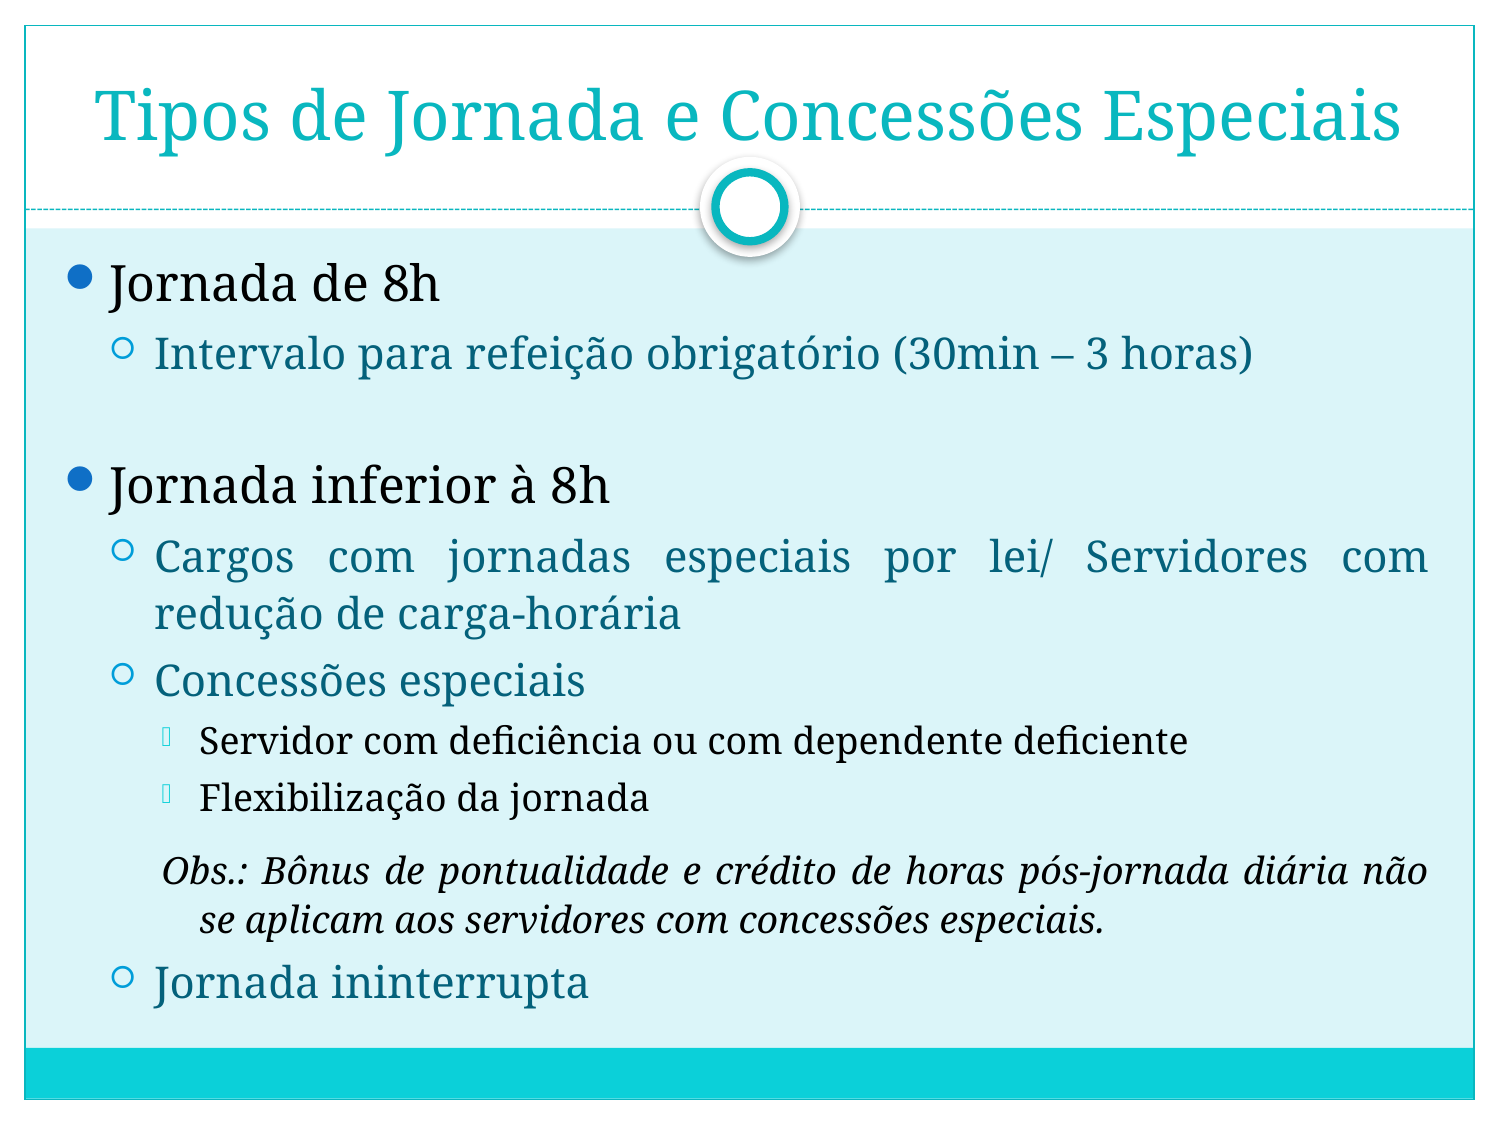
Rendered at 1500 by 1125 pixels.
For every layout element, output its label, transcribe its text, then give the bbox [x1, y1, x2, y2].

list Jornada de 8h Intervalo para refeição obrigatório (30min – 3 horas) Jornada inferior à 8h Cargos com jornadas especiais por lei/ Servidores com redução de carga-horária Concessões especiais Servidor com deficiência ou com dependente deficiente Flexibilização da jornada Obs.: Bônus de pontualidade e crédito de horas pós-jornada diária não se aplicam aos servidores com concessões especiais. Jornada ininterrupta [49, 250, 1445, 1035]
title Tipos de Jornada e Concessões Especiais [49, 37, 1450, 162]
